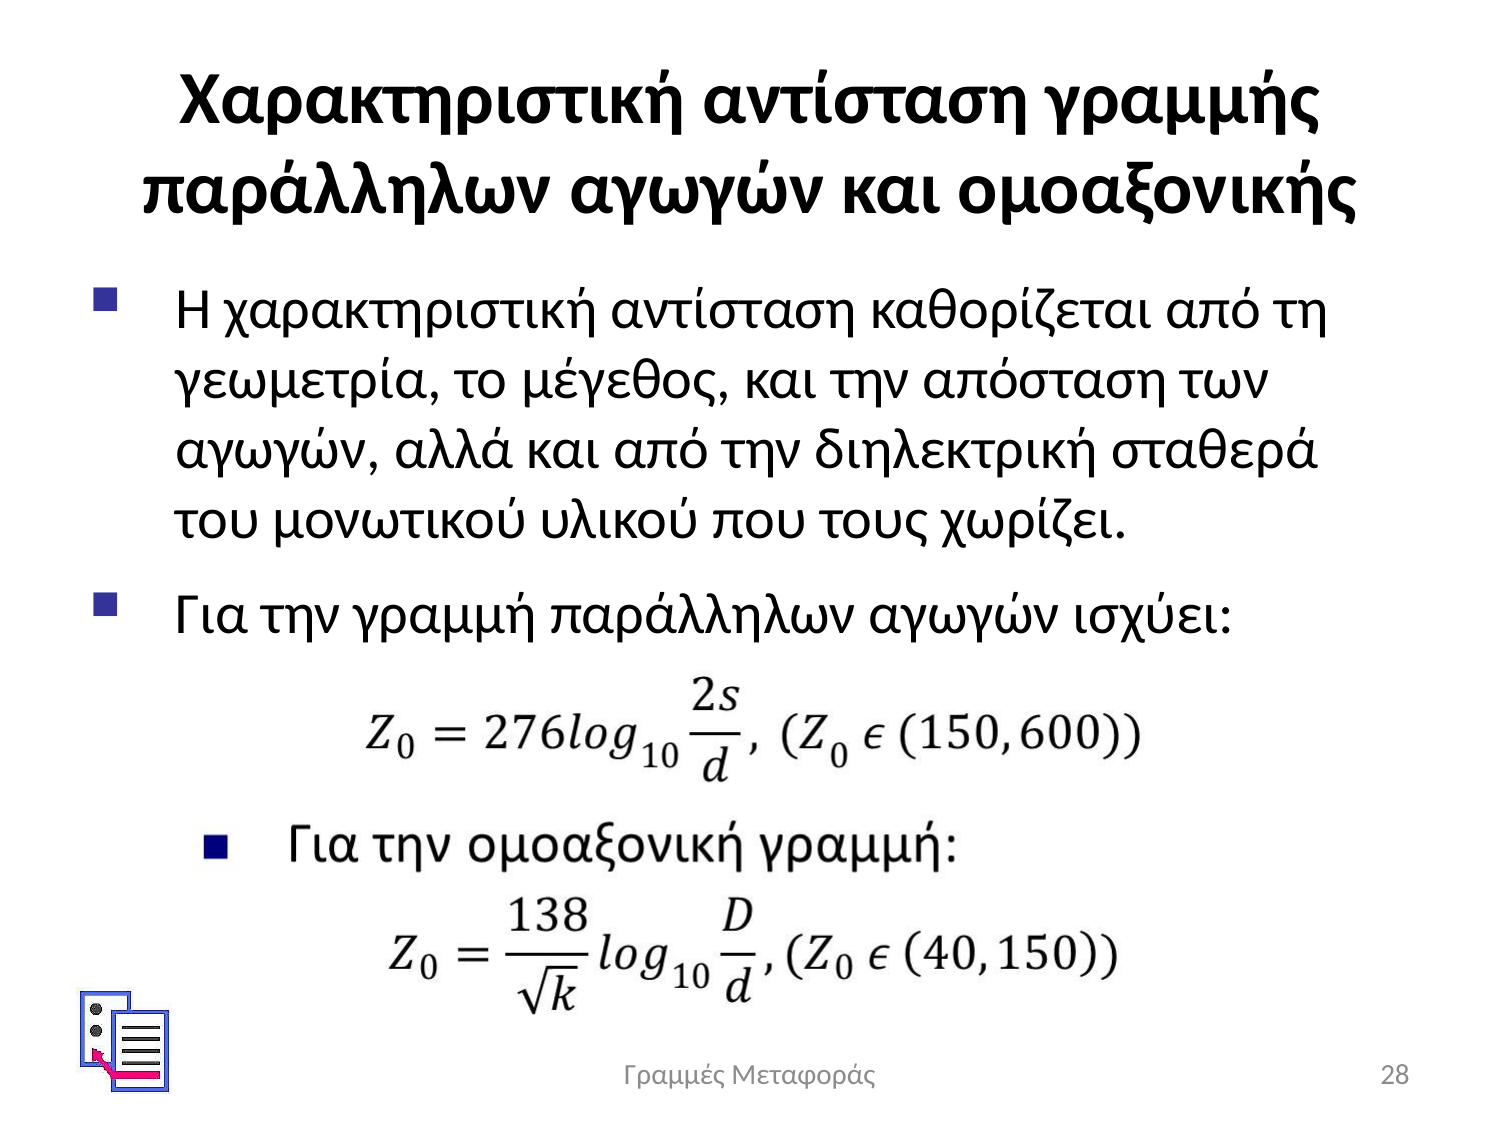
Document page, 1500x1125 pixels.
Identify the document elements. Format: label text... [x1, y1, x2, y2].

picture [76, 987, 172, 1095]
picture [177, 662, 1323, 1038]
title Χαρακτηριστική αντίσταση γραμμής παράλληλων αγωγών και ομοαξονικής [75, 45, 1425, 233]
slide_number 28 [1074, 1042, 1425, 1103]
footer Γραμμές Μεταφοράς [512, 1047, 988, 1103]
list Η χαρακτηριστική αντίσταση καθορίζεται από τη γεωμετρία, το μέγεθος, και την απόσταση των αγωγών, αλλά και από την διηλεκτρική σταθερά του μονωτικού υλικού που τους χωρίζει. Για την γραμμή παράλληλων αγωγών ισχύει: [75, 262, 1425, 1005]
